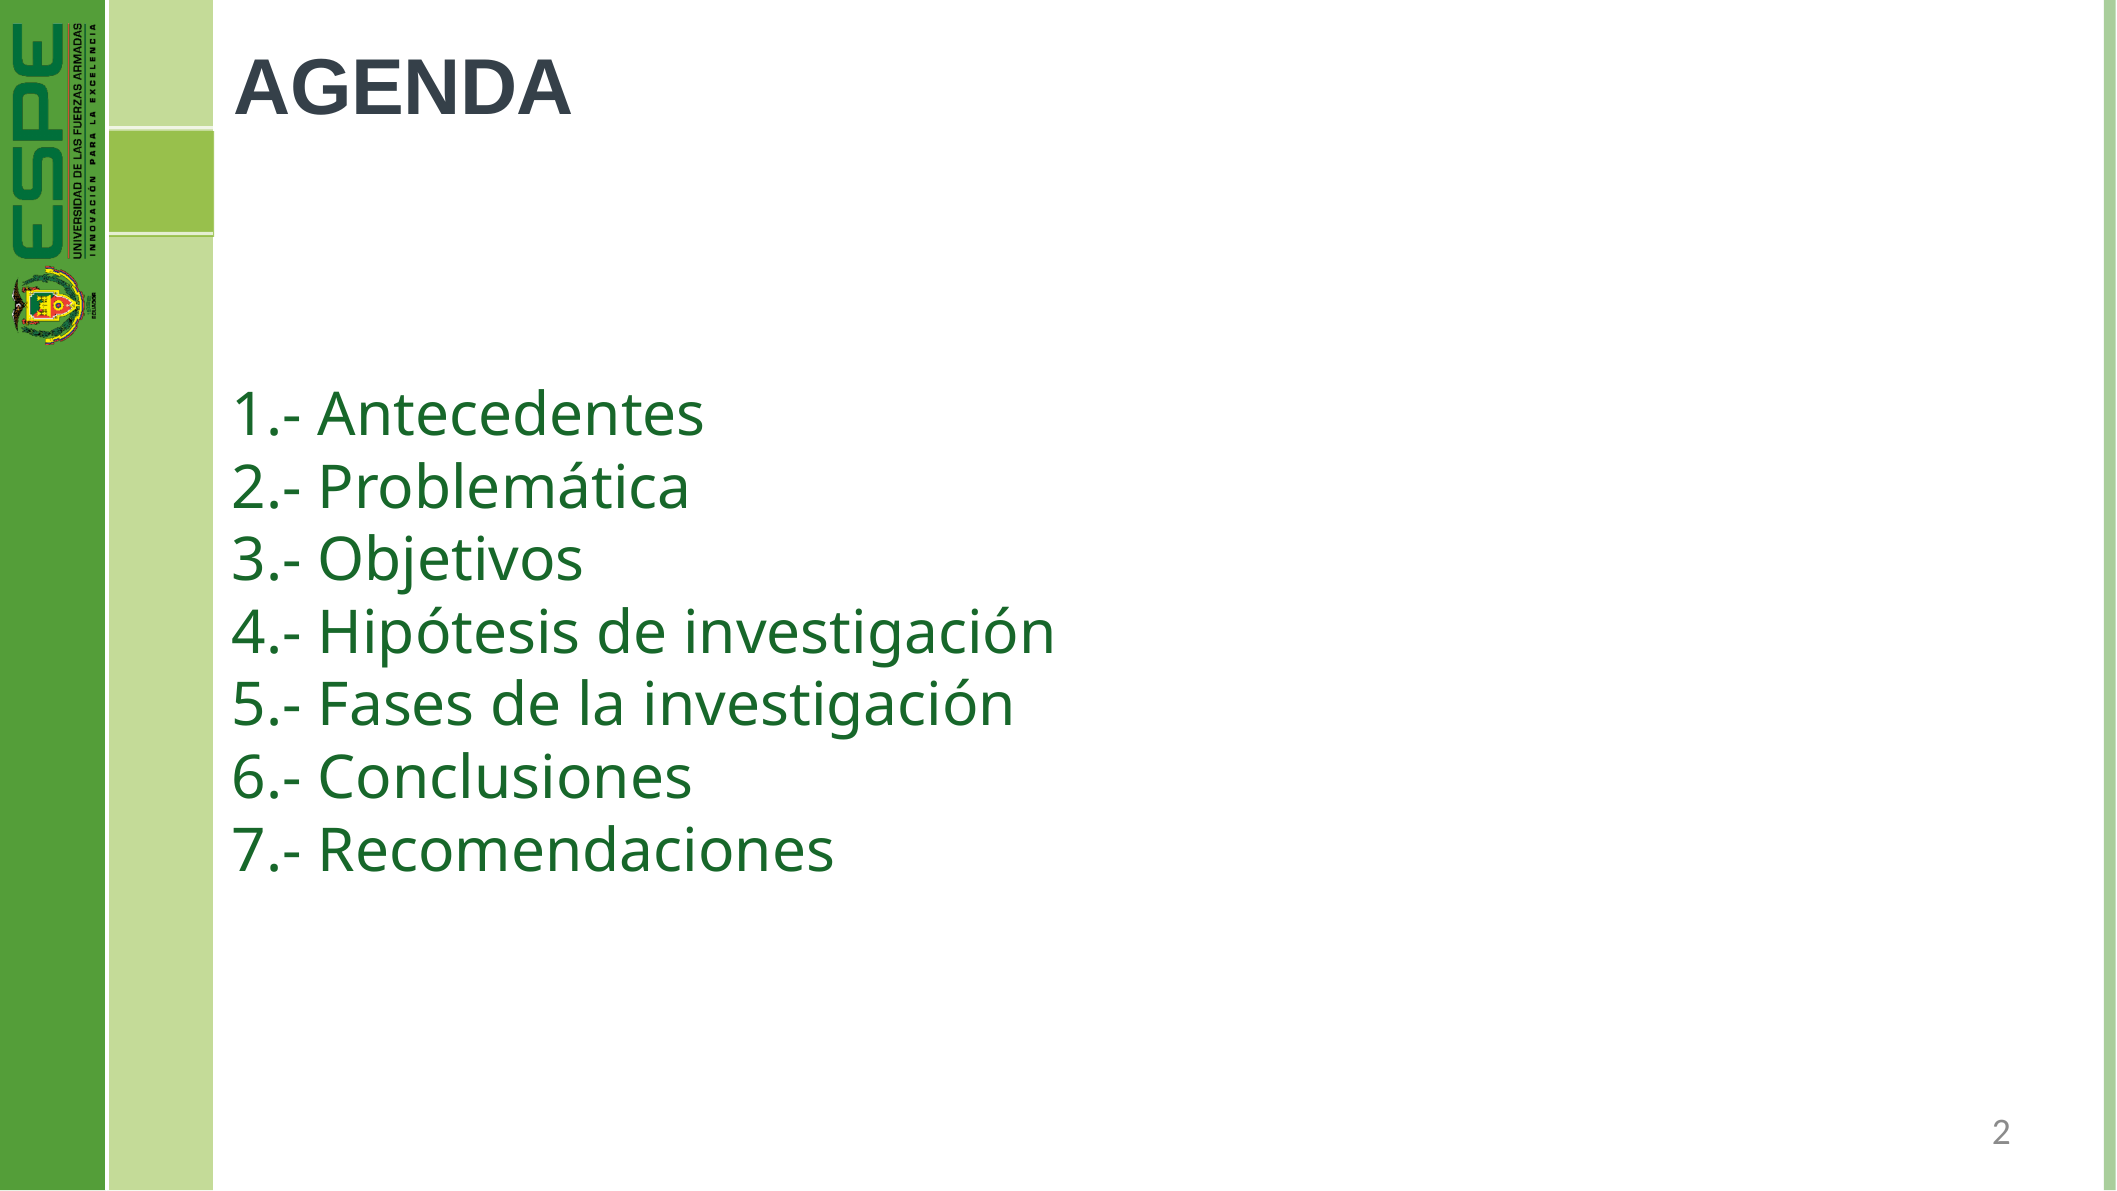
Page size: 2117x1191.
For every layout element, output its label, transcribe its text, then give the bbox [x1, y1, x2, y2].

slide_number 2 [1523, 1107, 2011, 1167]
title AGENDA [231, 32, 2096, 234]
list 1.- Antecedentes 2.- Problemática 3.- Objetivos 4.- Hipótesis de investigación 5.- Fases de la investigación 6.- Conclusiones 7.- Recomendaciones [231, 157, 2071, 1161]
picture [13, 24, 95, 345]
